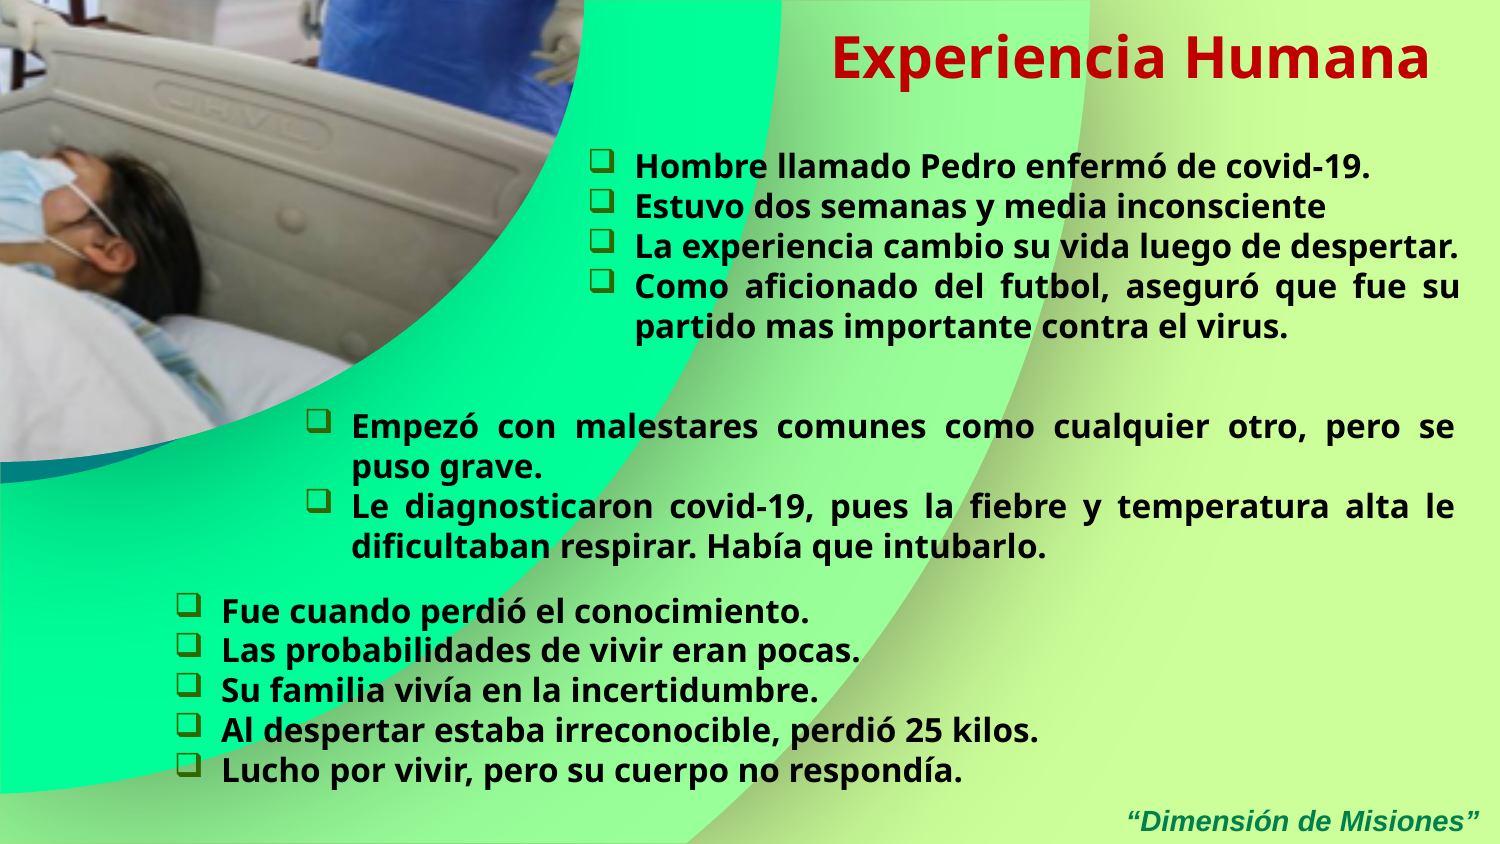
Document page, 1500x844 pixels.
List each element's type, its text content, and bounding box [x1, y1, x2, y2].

text_box Fue cuando perdió el conocimiento. Las probabilidades de vivir eran pocas. Su familia vivía en la incertidumbre. Al despertar estaba irreconocible, perdió 25 kilos. Lucho por vivir, pero su cuerpo no respondía. [159, 582, 1199, 797]
text_box Empezó con malestares comunes como cualquier otro, pero se puso grave. Le diagnosticaron covid-19, pues la fiebre y temperatura alta le dificultaban respirar. Había que intubarlo. [289, 398, 1472, 573]
text_box Experiencia Humana [767, 20, 1483, 114]
picture [0, 0, 585, 463]
text_box Hombre llamado Pedro enfermó de covid-19. Estuvo dos semanas y media inconsciente La experiencia cambio su vida luego de despertar. Como aficionado del futbol, aseguró que fue su partido mas importante contra el virus. [588, 138, 1477, 353]
text_box “Dimensión de Misiones” [1054, 796, 1489, 844]
